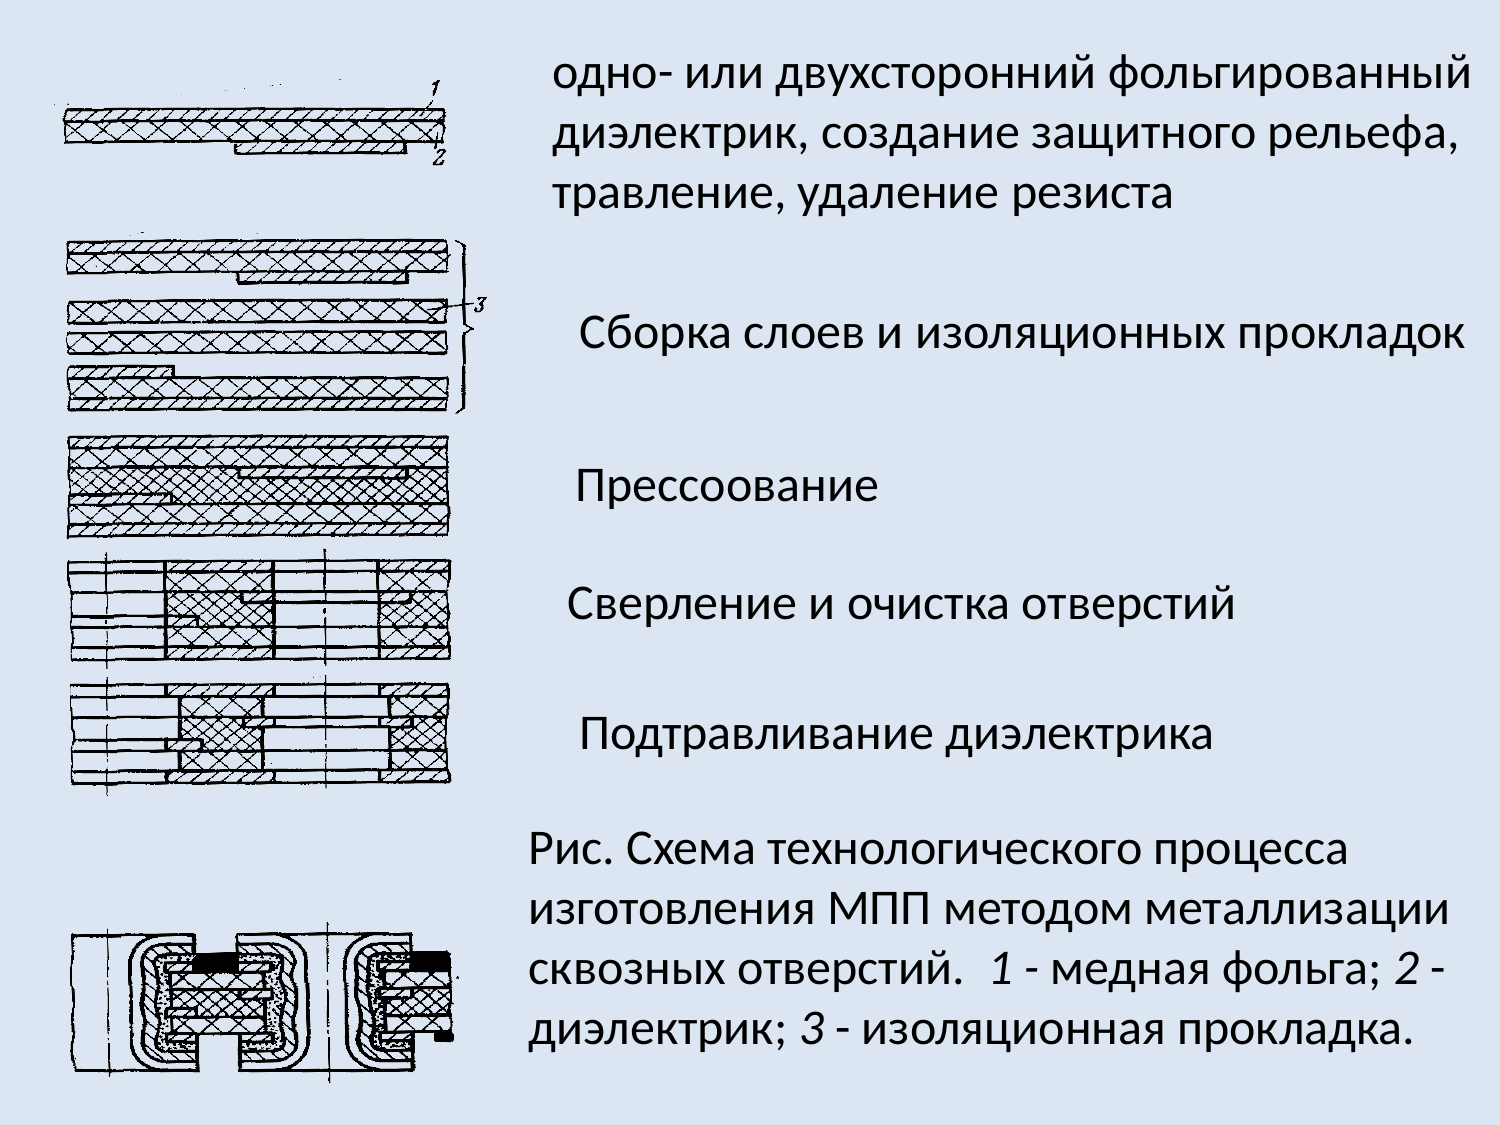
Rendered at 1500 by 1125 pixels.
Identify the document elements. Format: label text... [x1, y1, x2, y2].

picture [42, 54, 522, 1090]
text_box Сверление и очистка отверстий [552, 562, 1253, 638]
text_box Прессоование [560, 444, 1424, 520]
text_box Подтравливание диэлектрика [564, 692, 1242, 768]
text_box Рис. Схема технологического процесса изготовления МПП методом металлизации сквозных отверстий. 1 - медная фольга; 2 - диэлектрик; 3 - изоляционная прокладка. [526, 806, 1500, 1062]
text_box одно- или двухсторонний фольгированный диэлектрик, создание защитного рельефа, травление, удаление резиста [537, 30, 1500, 226]
text_box Сборка слоев и изоляционных прокладок [565, 290, 1493, 366]
